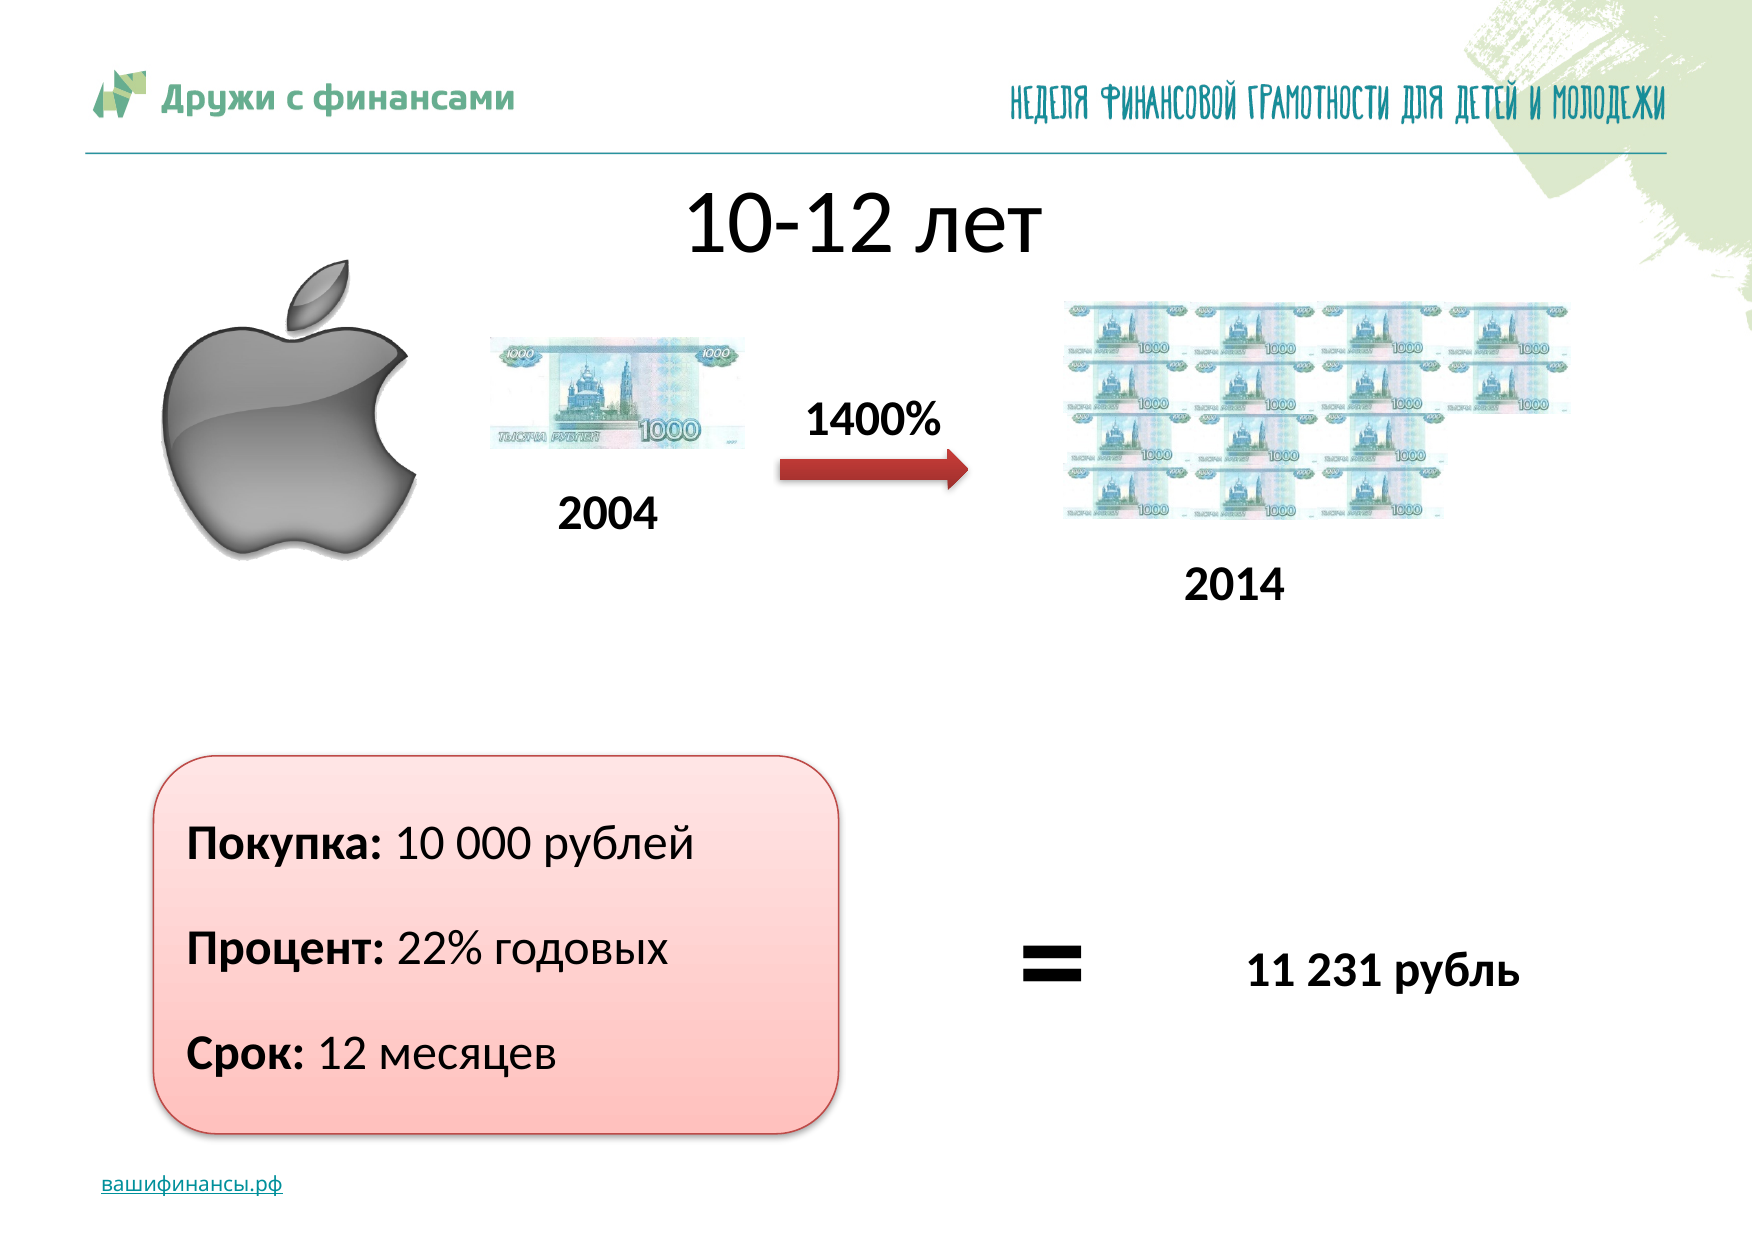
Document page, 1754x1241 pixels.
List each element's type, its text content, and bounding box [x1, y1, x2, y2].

text_box [779, 448, 969, 491]
text_box 11 231 рубль [1230, 929, 1536, 1004]
text_box 1400% [789, 377, 957, 453]
text_box 2004 [542, 472, 674, 548]
text_box Покупка: 10 000 рублей Процент: 22% годовых Срок: 12 месяцев [152, 755, 840, 1135]
text_box 10-12 лет [82, 153, 1642, 283]
text_box = [1003, 862, 1103, 1042]
picture [0, 0, 1752, 1237]
text_box 2014 [1169, 543, 1300, 619]
